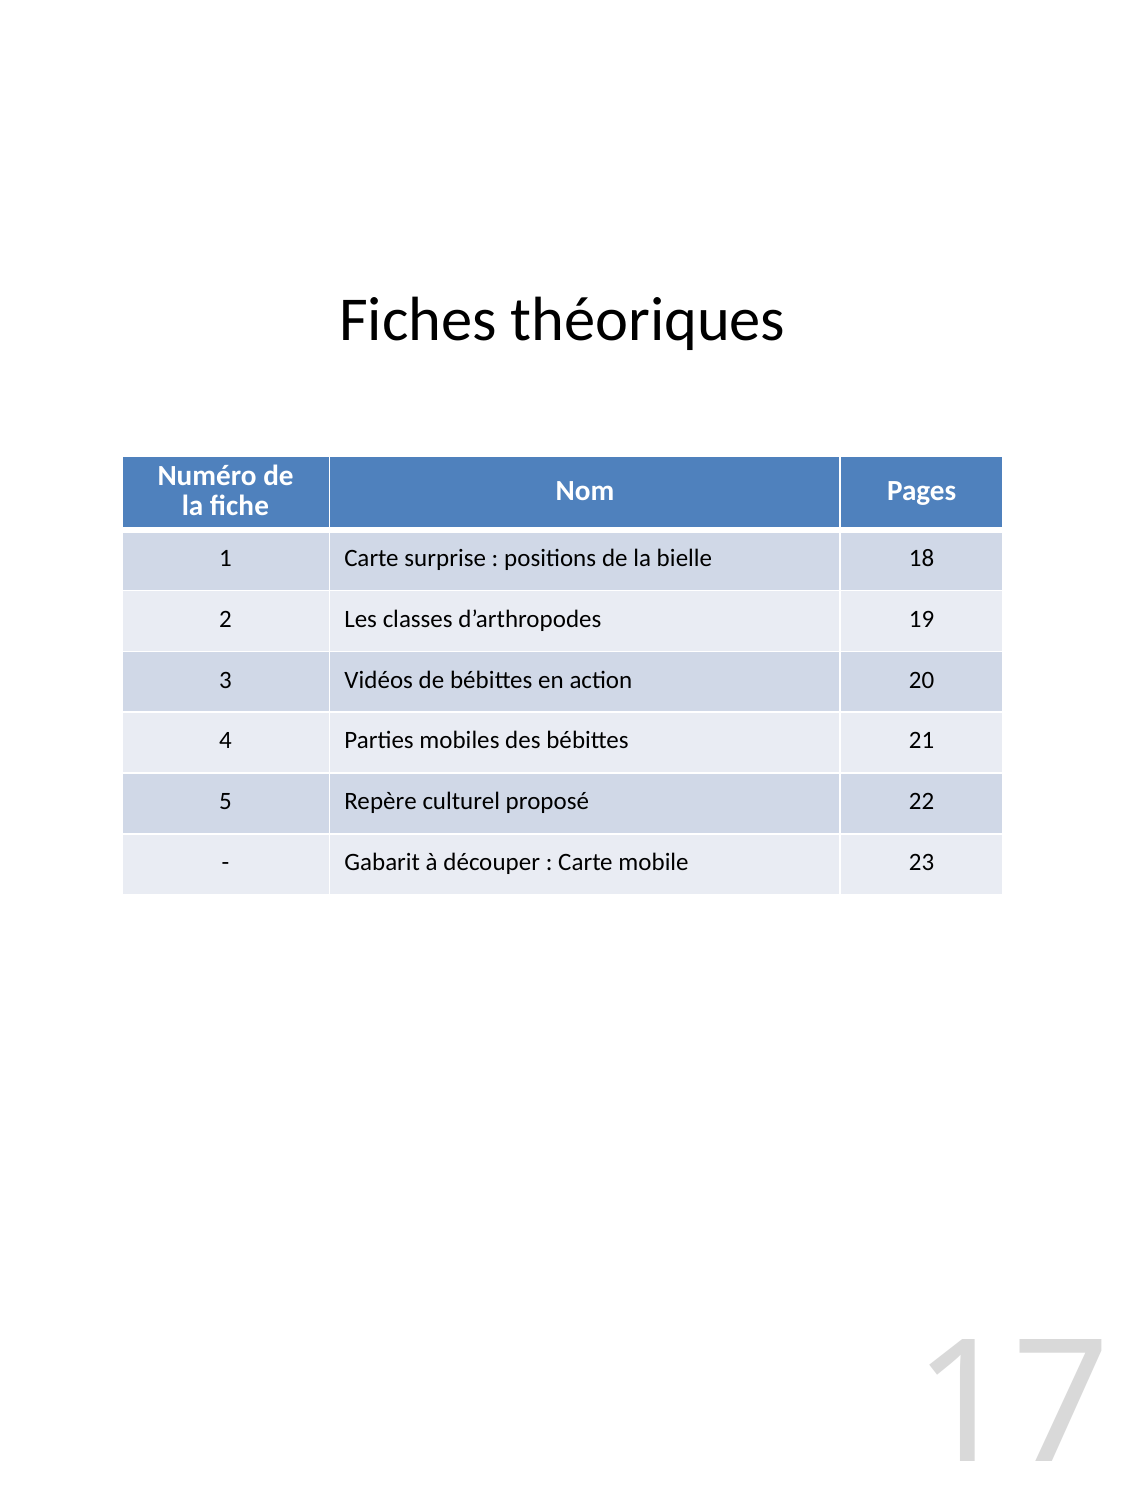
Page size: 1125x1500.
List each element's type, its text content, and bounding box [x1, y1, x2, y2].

table_cell Parties mobiles des bébittes [330, 713, 839, 772]
table_cell 21 [841, 713, 1002, 772]
table_cell 22 [841, 774, 1002, 833]
table_cell 3 [123, 652, 329, 711]
table_header Pages [841, 457, 1002, 527]
table_cell 4 [123, 713, 329, 772]
table_cell - [123, 835, 329, 894]
table_cell 23 [841, 835, 1002, 894]
table_cell 18 [841, 533, 1002, 590]
table_header Numéro de la fiche [123, 457, 329, 527]
table_cell 19 [841, 591, 1002, 651]
slide_number 17 [868, 1313, 1125, 1500]
table_cell 5 [123, 774, 329, 833]
text_box Fiches théoriques [211, 253, 913, 397]
table_cell 20 [841, 652, 1002, 711]
table_cell Gabarit à découper : Carte mobile [330, 835, 839, 894]
table_cell Repère culturel proposé [330, 774, 839, 833]
table_cell 2 [123, 591, 329, 651]
table_header Nom [330, 457, 839, 527]
table_cell Les classes d’arthropodes [330, 591, 839, 651]
table_cell Vidéos de bébittes en action [330, 652, 839, 711]
table_cell 1 [123, 533, 329, 590]
table_cell Carte surprise : positions de la bielle [330, 533, 839, 590]
